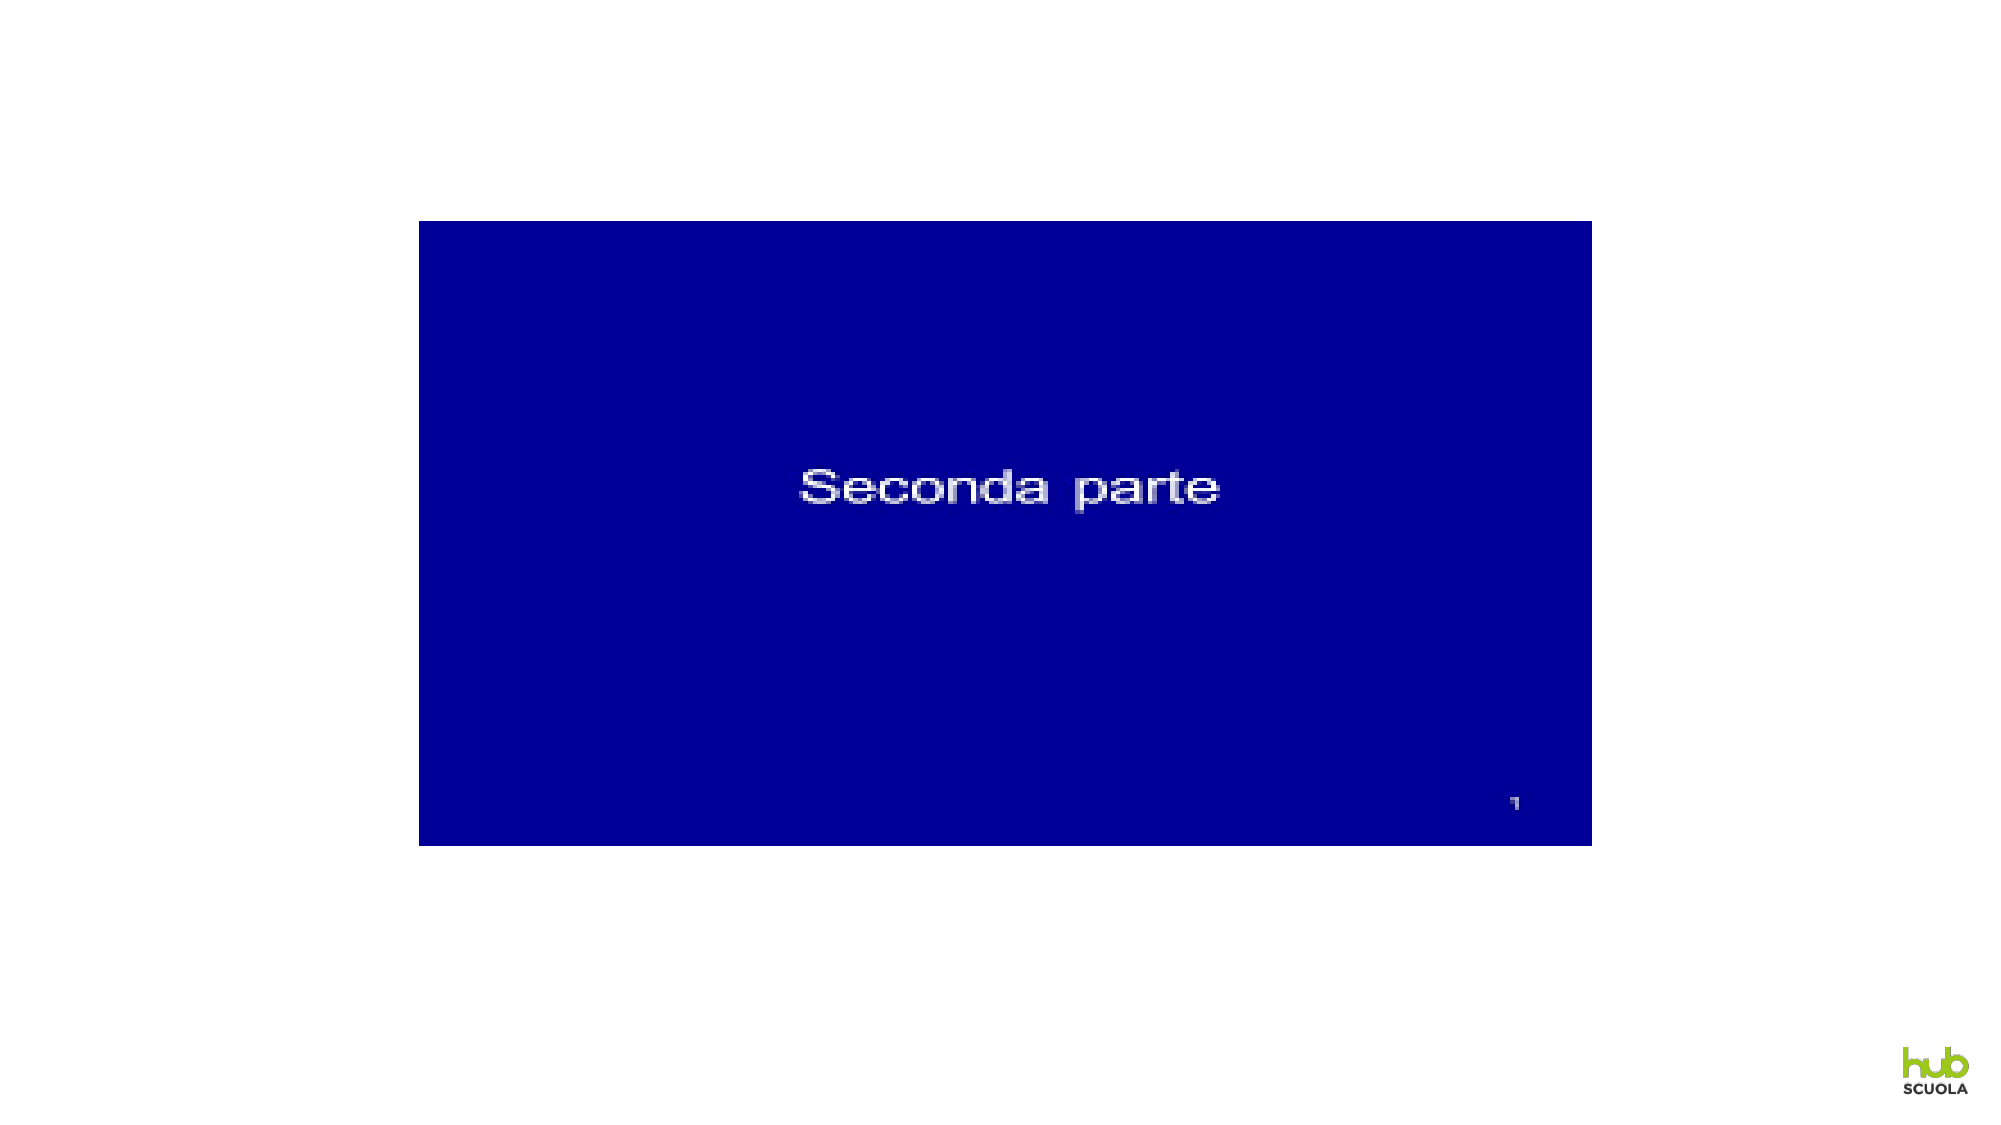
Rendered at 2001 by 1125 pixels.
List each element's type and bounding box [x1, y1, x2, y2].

picture [419, 221, 1592, 846]
picture [1903, 1046, 1969, 1095]
